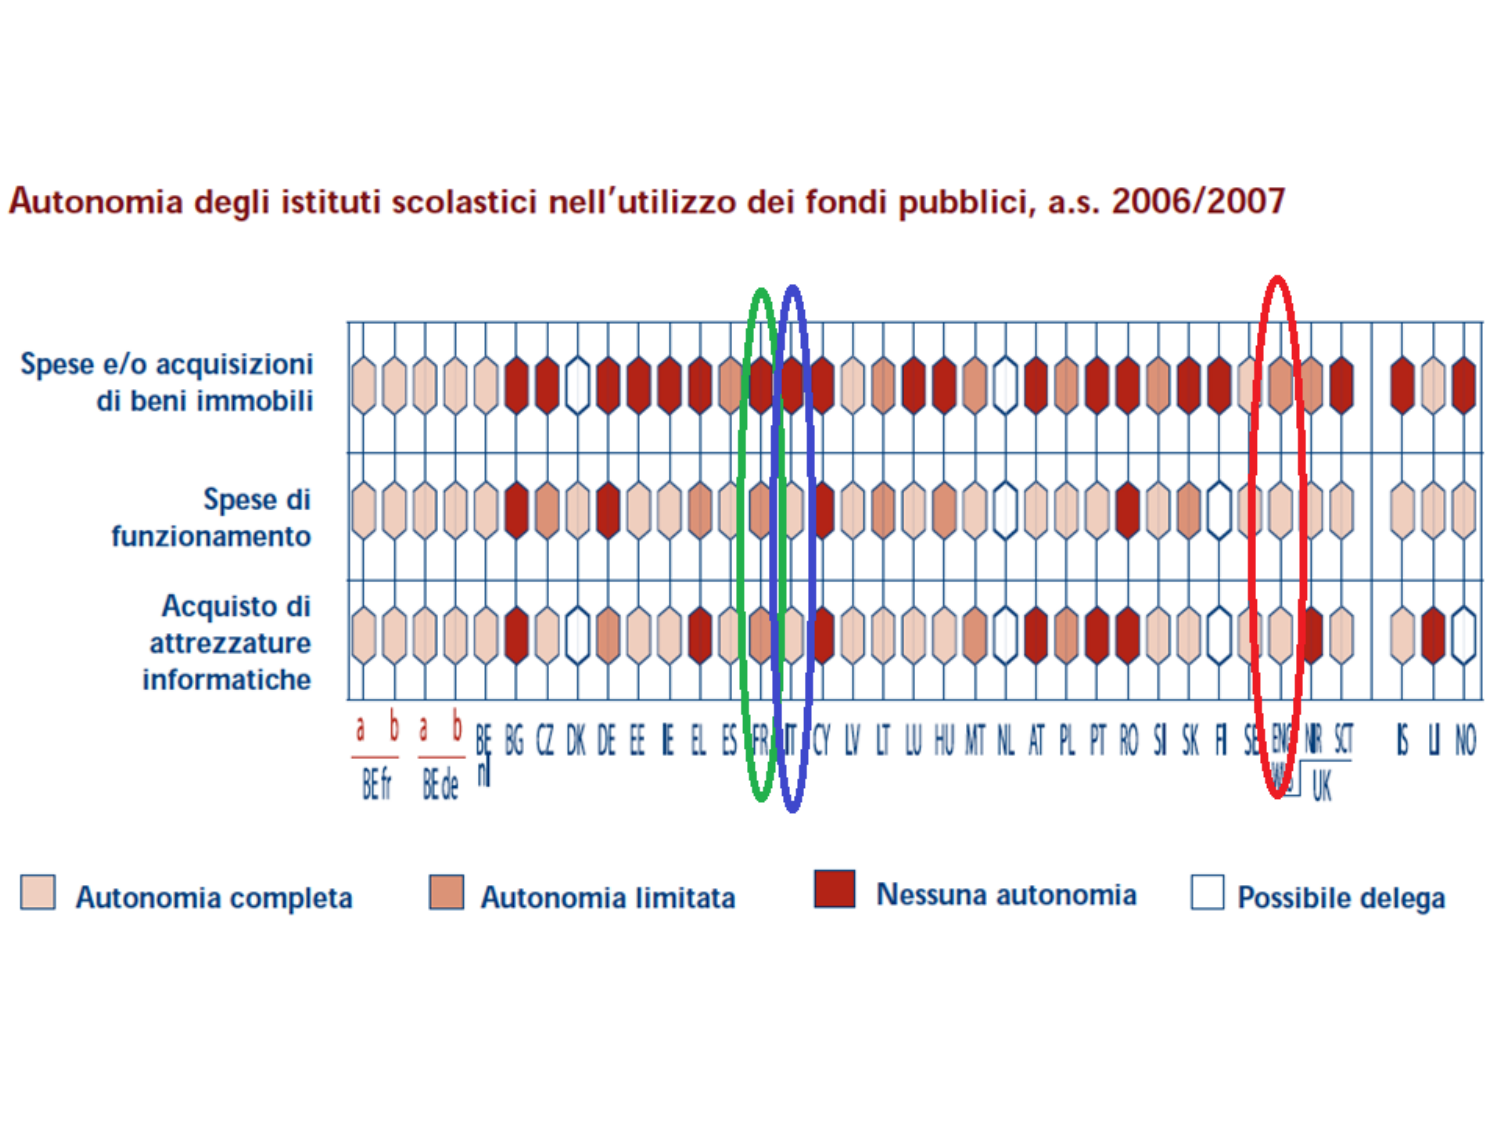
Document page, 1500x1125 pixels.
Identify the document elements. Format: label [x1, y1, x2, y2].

picture [0, 183, 1500, 942]
